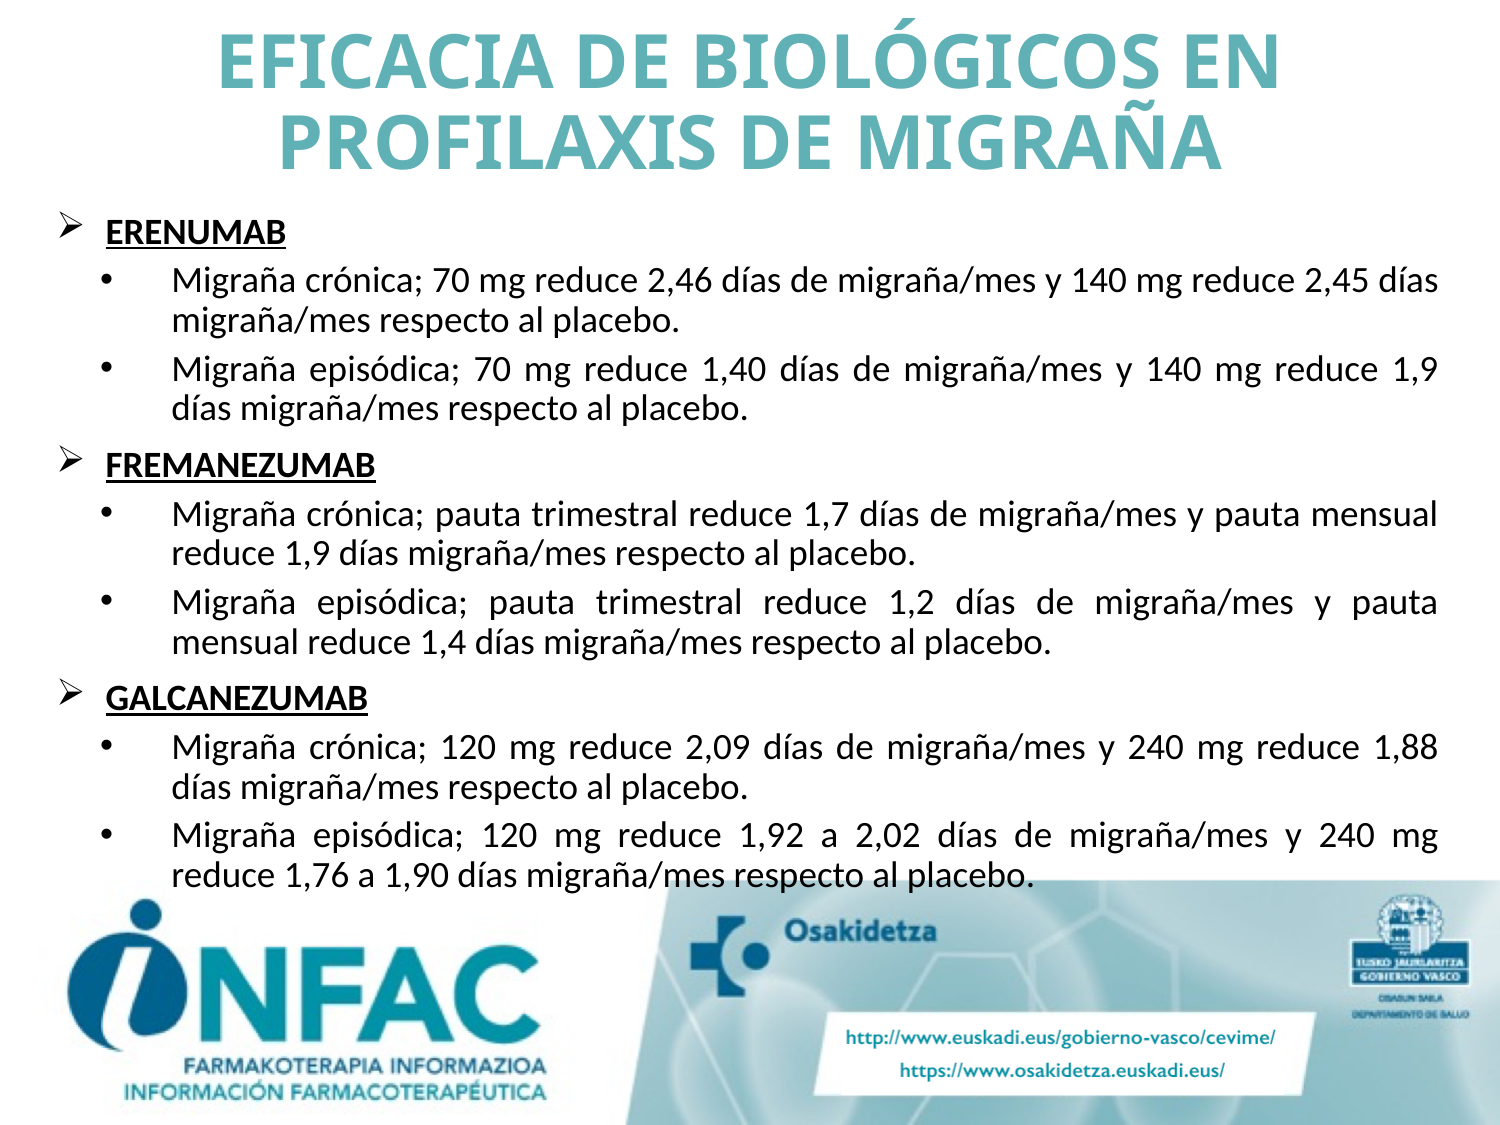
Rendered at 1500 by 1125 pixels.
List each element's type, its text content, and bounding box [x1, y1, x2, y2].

picture [0, 194, 1500, 1125]
title EFICACIA DE BIOLÓGICOS EN PROFILAXIS DE MIGRAÑA [0, 0, 1500, 194]
subtitle ERENUMAB Migraña crónica; 70 mg reduce 2,46 días de migraña/mes y 140 mg reduce 2,45 días migraña/mes respecto al placebo. Migraña episódica; 70 mg reduce 1,40 días de migraña/mes y 140 mg reduce 1,9 días migraña/mes respecto al placebo. FREMANEZUMAB Migraña crónica; pauta trimestral reduce 1,7 días de migraña/mes y pauta mensual reduce 1,9 días migraña/mes respecto al placebo. Migraña episódica; pauta trimestral reduce 1,2 días de migraña/mes y pauta mensual reduce 1,4 días migraña/mes respecto al placebo. GALCANEZUMAB Migraña crónica; 120 mg reduce 2,09 días de migraña/mes y 240 mg reduce 1,88 días migraña/mes respecto al placebo. Migraña episódica; 120 mg reduce 1,92 a 2,02 días de migraña/mes y 240 mg reduce 1,76 a 1,90 días migraña/mes respecto al placebo. [41, 205, 1455, 903]
